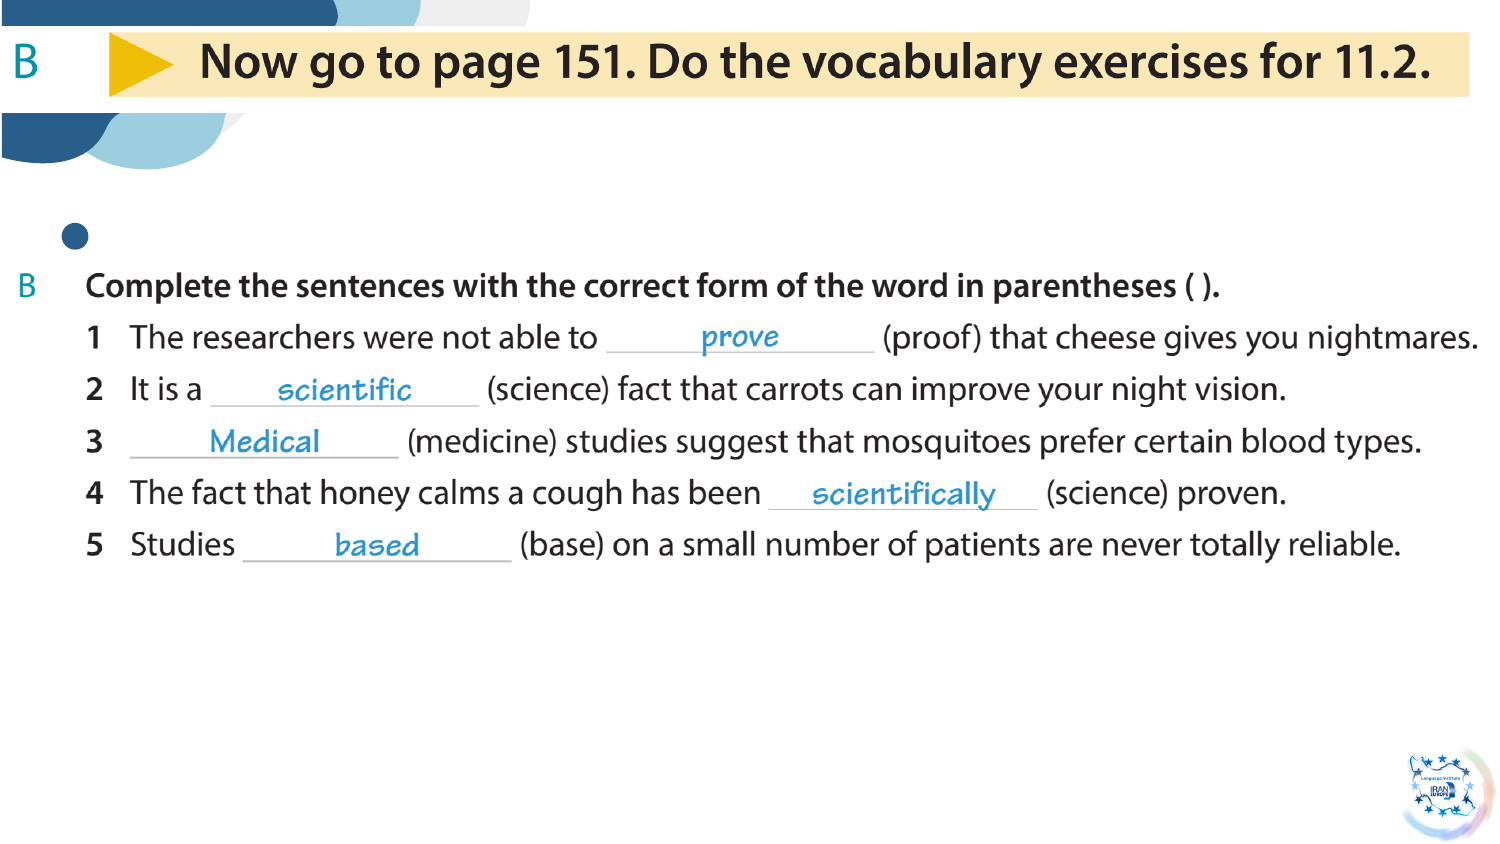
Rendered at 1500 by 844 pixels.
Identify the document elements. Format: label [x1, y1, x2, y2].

picture [0, 257, 1500, 587]
picture [0, 26, 1500, 114]
picture [1396, 742, 1500, 844]
